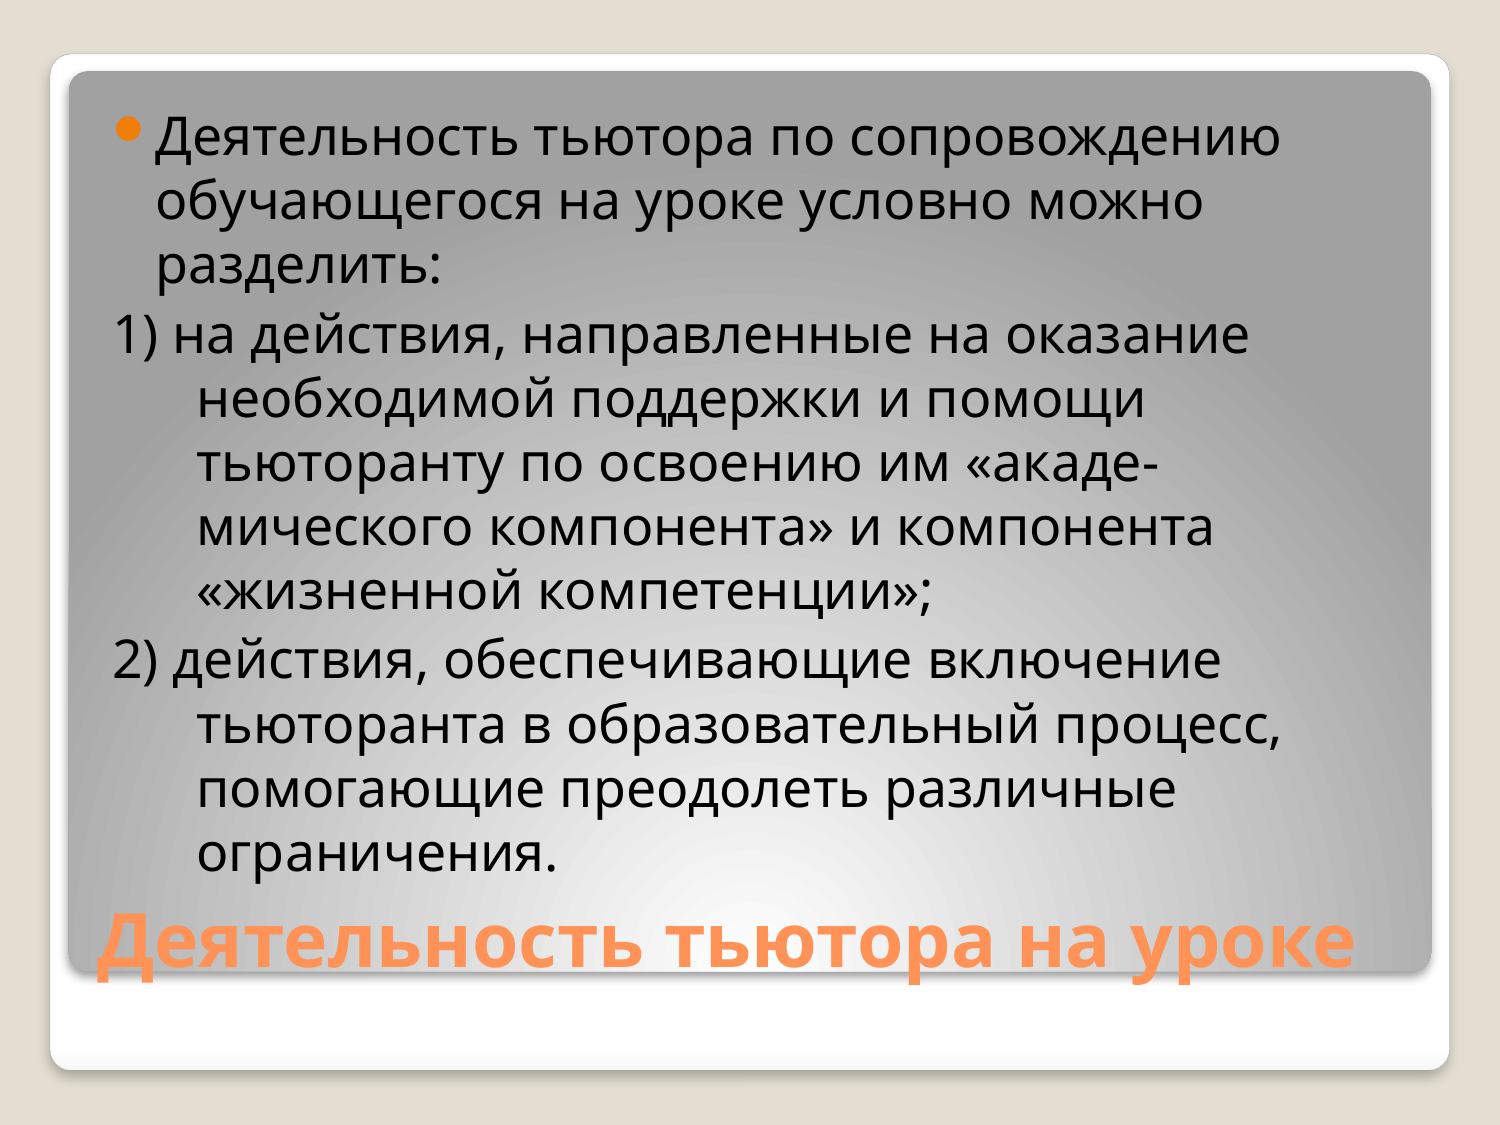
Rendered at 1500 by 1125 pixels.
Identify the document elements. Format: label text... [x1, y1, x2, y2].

title Деятельность тьютора на уроке [82, 891, 1425, 990]
list Деятельность тьютора по сопровождению обучающегося на уроке условно можно разделить: 1) на действия, направленные на оказание необходимой поддержки и помощи тьюторанту по освоению им «акаде- мического компонента» и компонента «жизненной компетенции»; 2) действия, обеспечивающие включение тьюторанта в образовательный процесс, помогающие преодолеть различные ограничения. [82, 86, 1425, 891]
